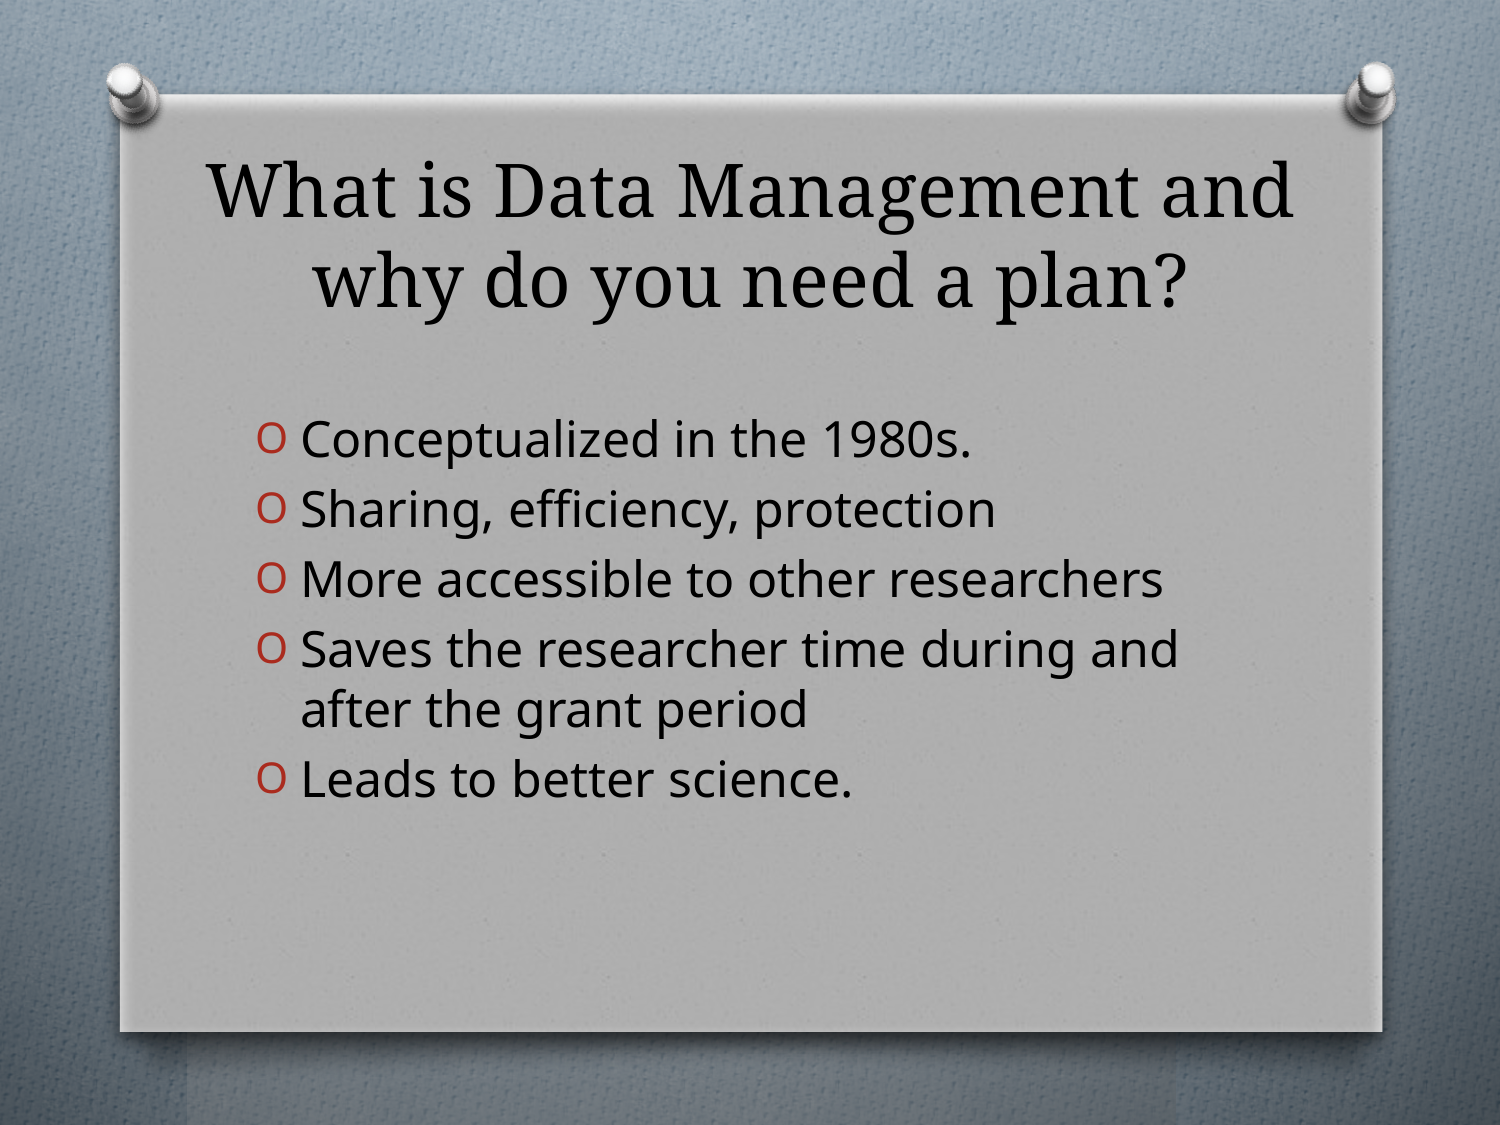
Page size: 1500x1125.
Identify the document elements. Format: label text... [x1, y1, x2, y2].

title What is Data Management and why do you need a plan? [179, 134, 1323, 332]
picture [1317, 35, 1439, 156]
picture [75, 29, 198, 153]
list Conceptualized in the 1980s. Sharing, efficiency, protection More accessible to other researchers Saves the researcher time during and after the grant period Leads to better science. [240, 399, 1257, 939]
